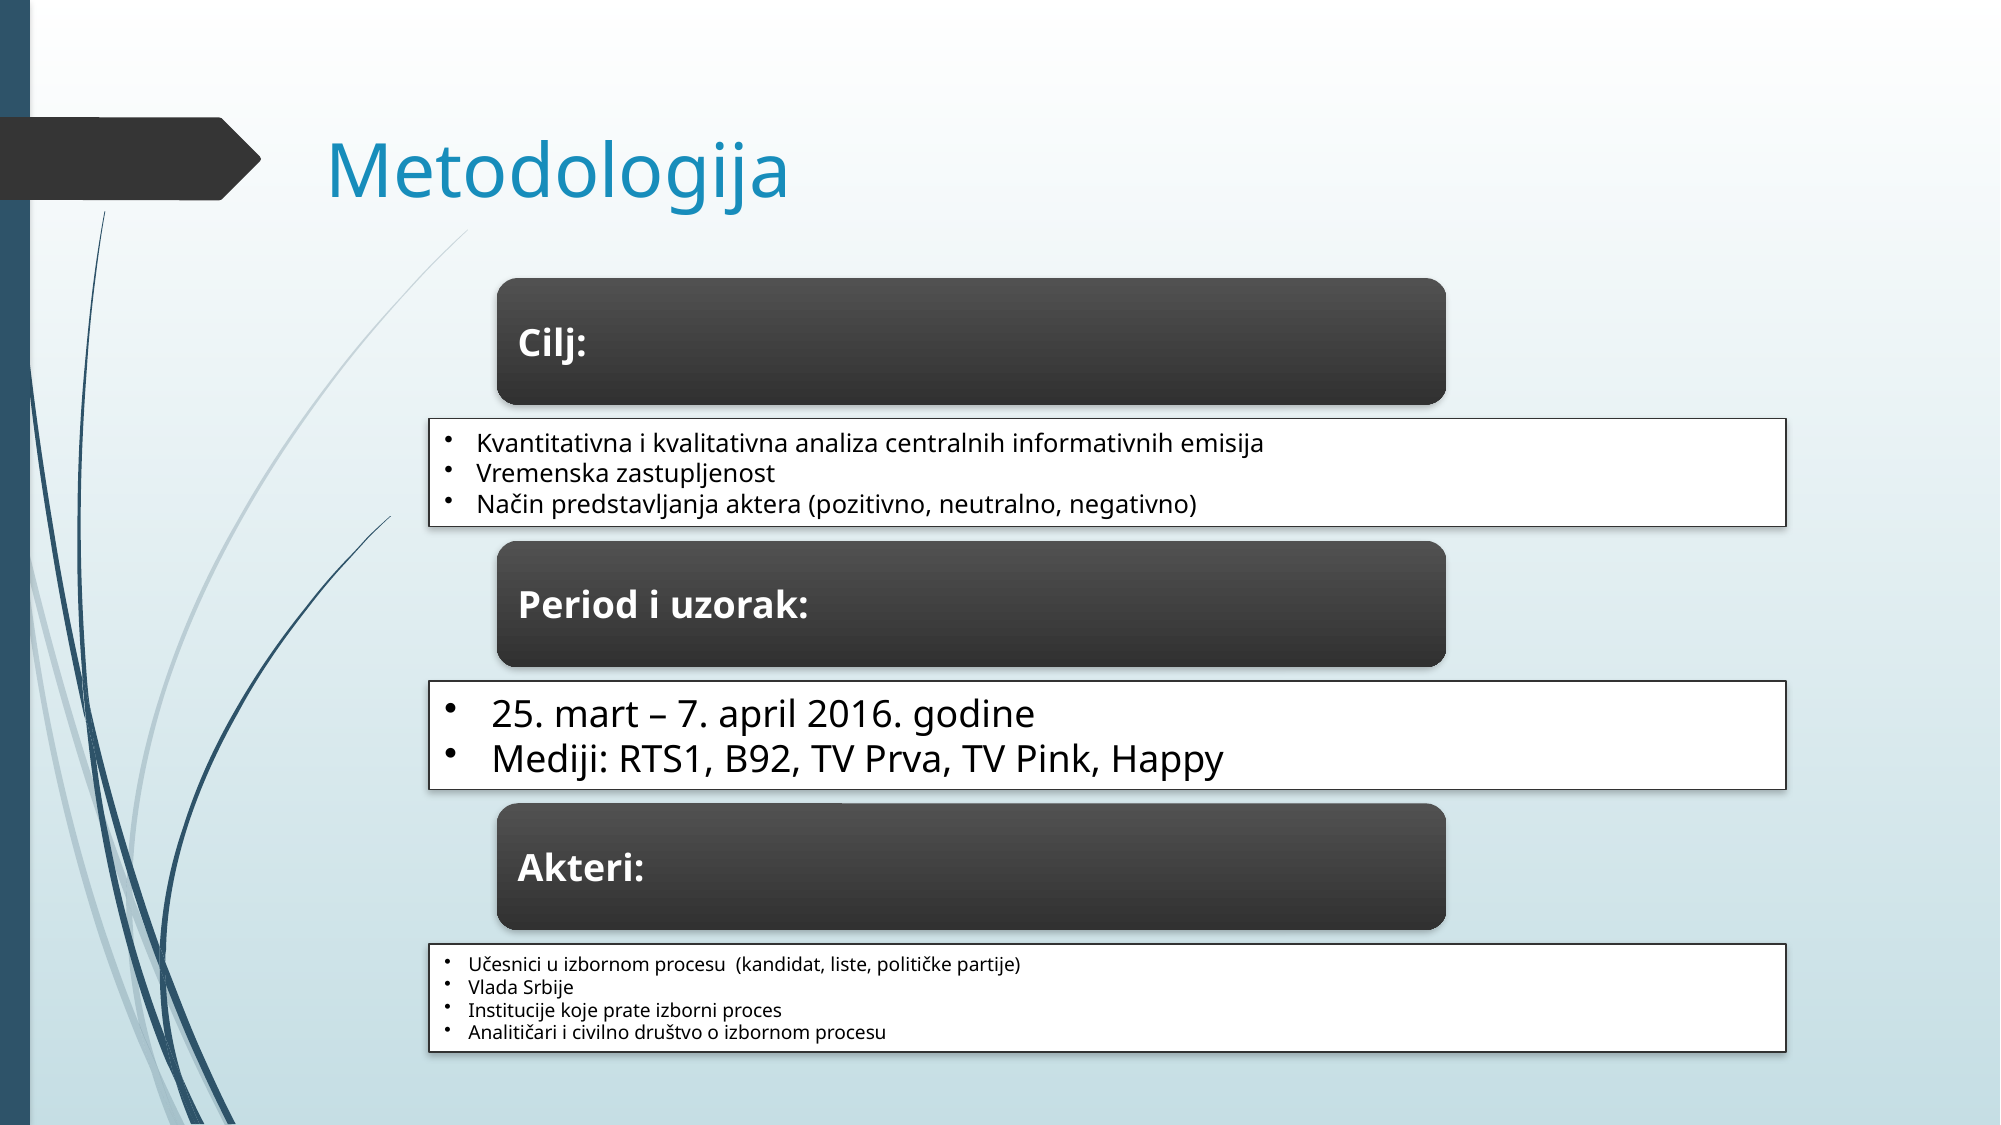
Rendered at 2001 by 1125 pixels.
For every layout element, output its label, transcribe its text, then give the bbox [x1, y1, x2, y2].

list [428, 263, 1787, 1053]
title Metodologija [310, 115, 1905, 282]
